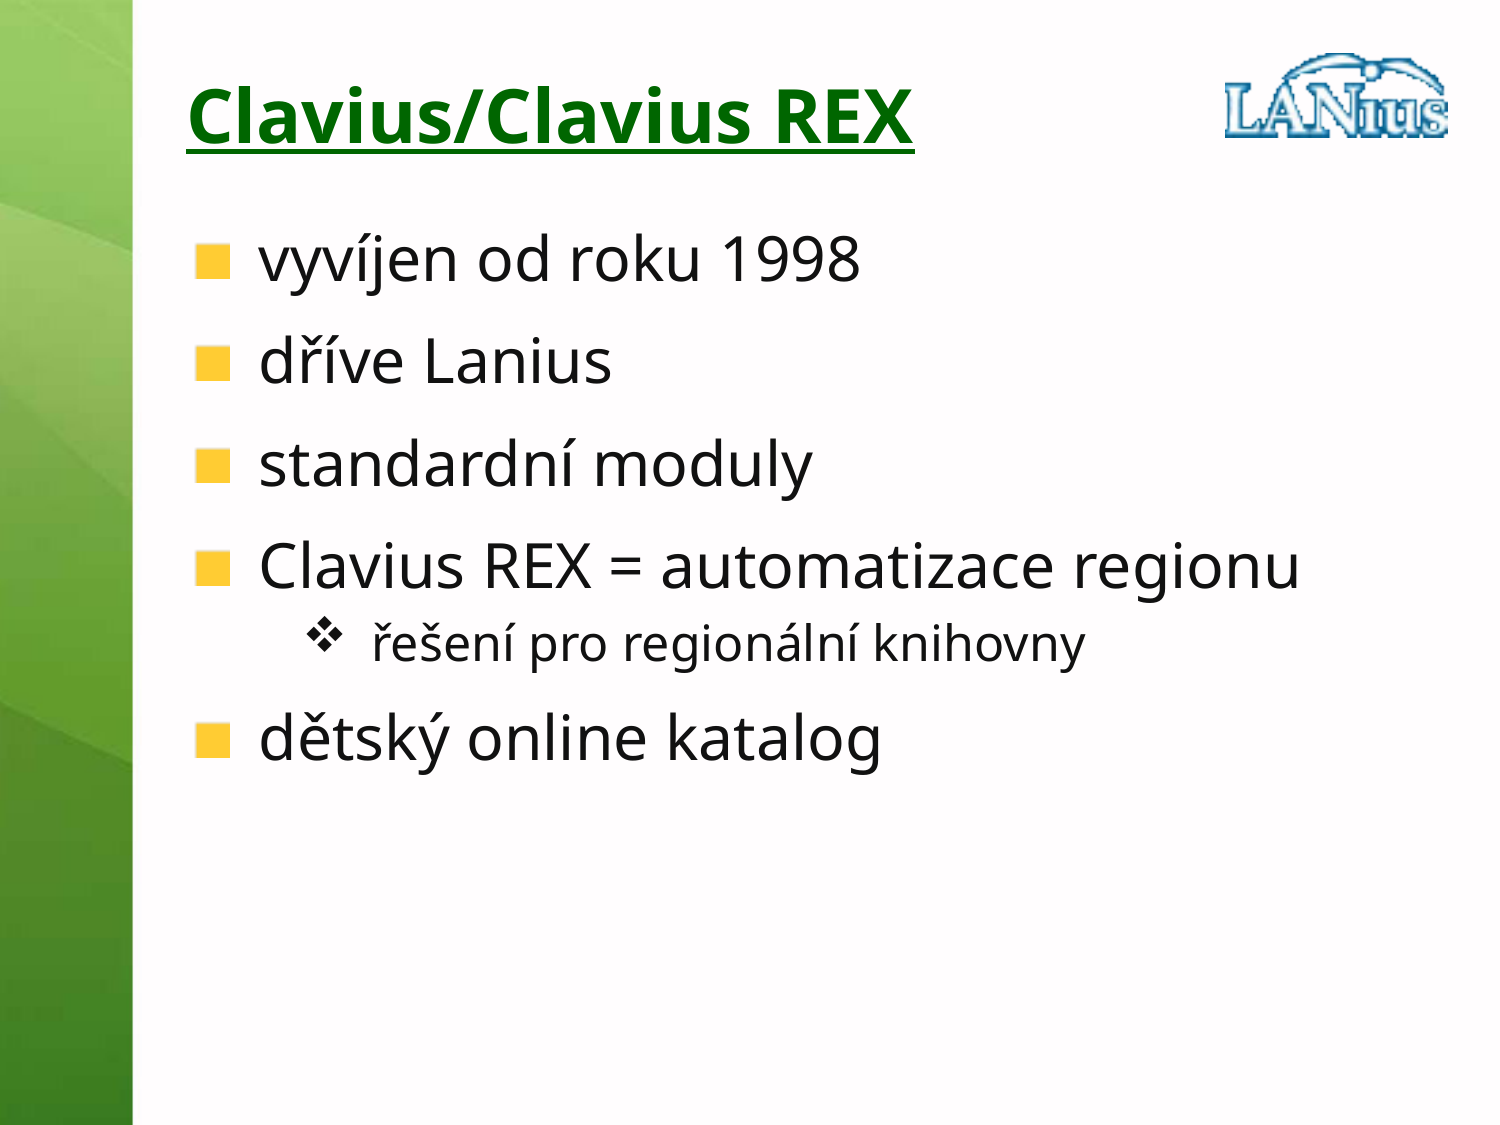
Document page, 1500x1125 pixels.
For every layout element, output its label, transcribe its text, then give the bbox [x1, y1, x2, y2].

title Clavius/Clavius REX [171, 77, 1447, 161]
list vyvíjen od roku 1998 dříve Lanius standardní moduly Clavius REX = automatizace regionu řešení pro regionální knihovny dětský online katalog [171, 196, 1447, 1094]
picture [0, 0, 1500, 1125]
